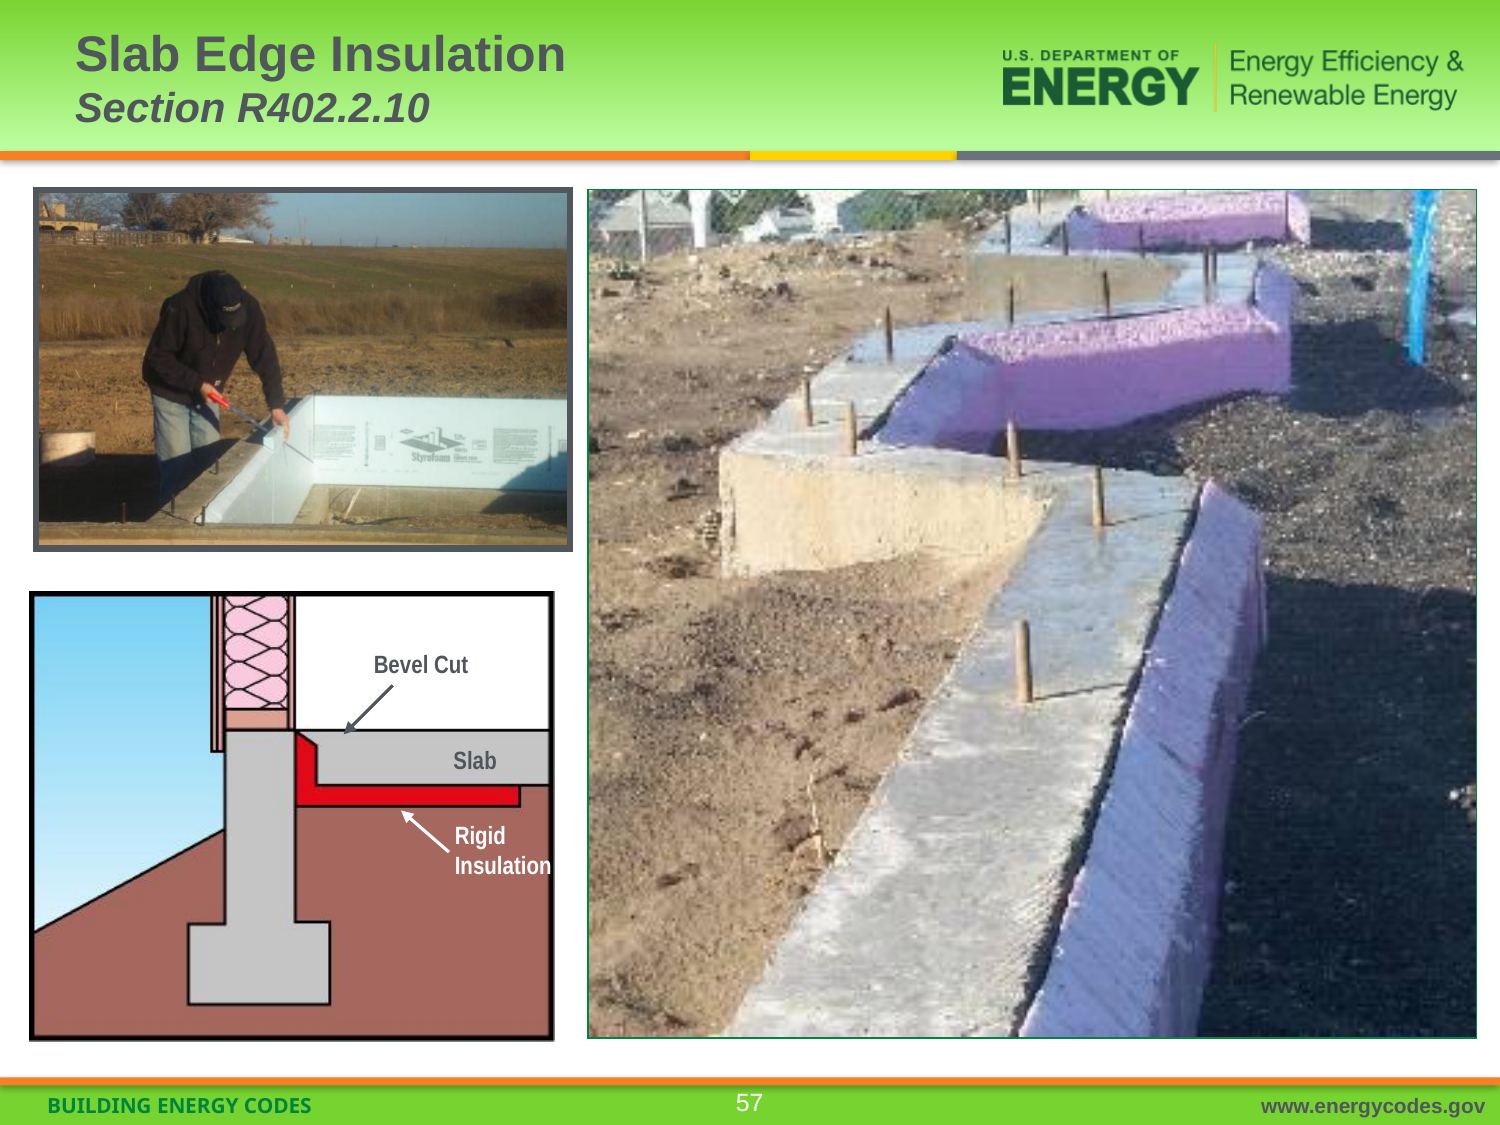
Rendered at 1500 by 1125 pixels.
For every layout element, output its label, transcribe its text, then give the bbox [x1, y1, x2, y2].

picture [1408, 43, 1465, 112]
picture [38, 193, 568, 546]
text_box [343, 641, 568, 889]
picture [588, 190, 1476, 1038]
picture [29, 591, 556, 1042]
text_box Slab Edge Insulation Section R402.2.10 [75, 0, 1408, 153]
